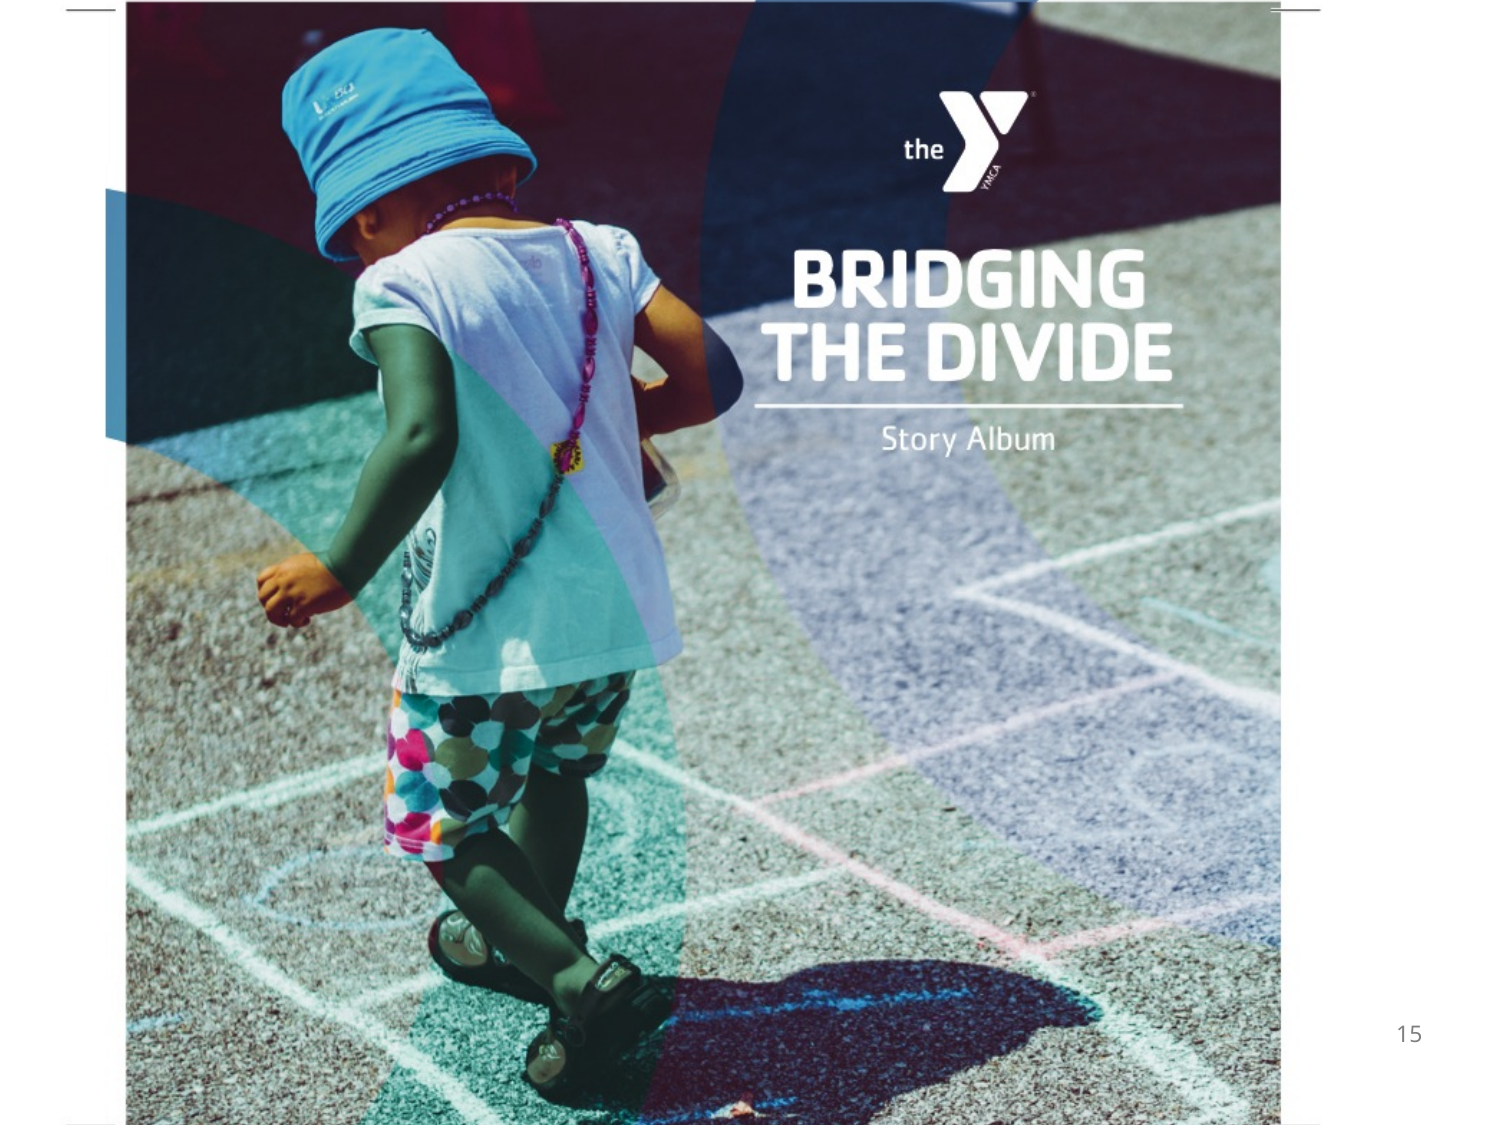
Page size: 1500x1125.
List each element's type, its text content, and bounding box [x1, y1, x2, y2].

slide_number 15 [1353, 1012, 1438, 1073]
picture [37, 0, 1351, 1125]
